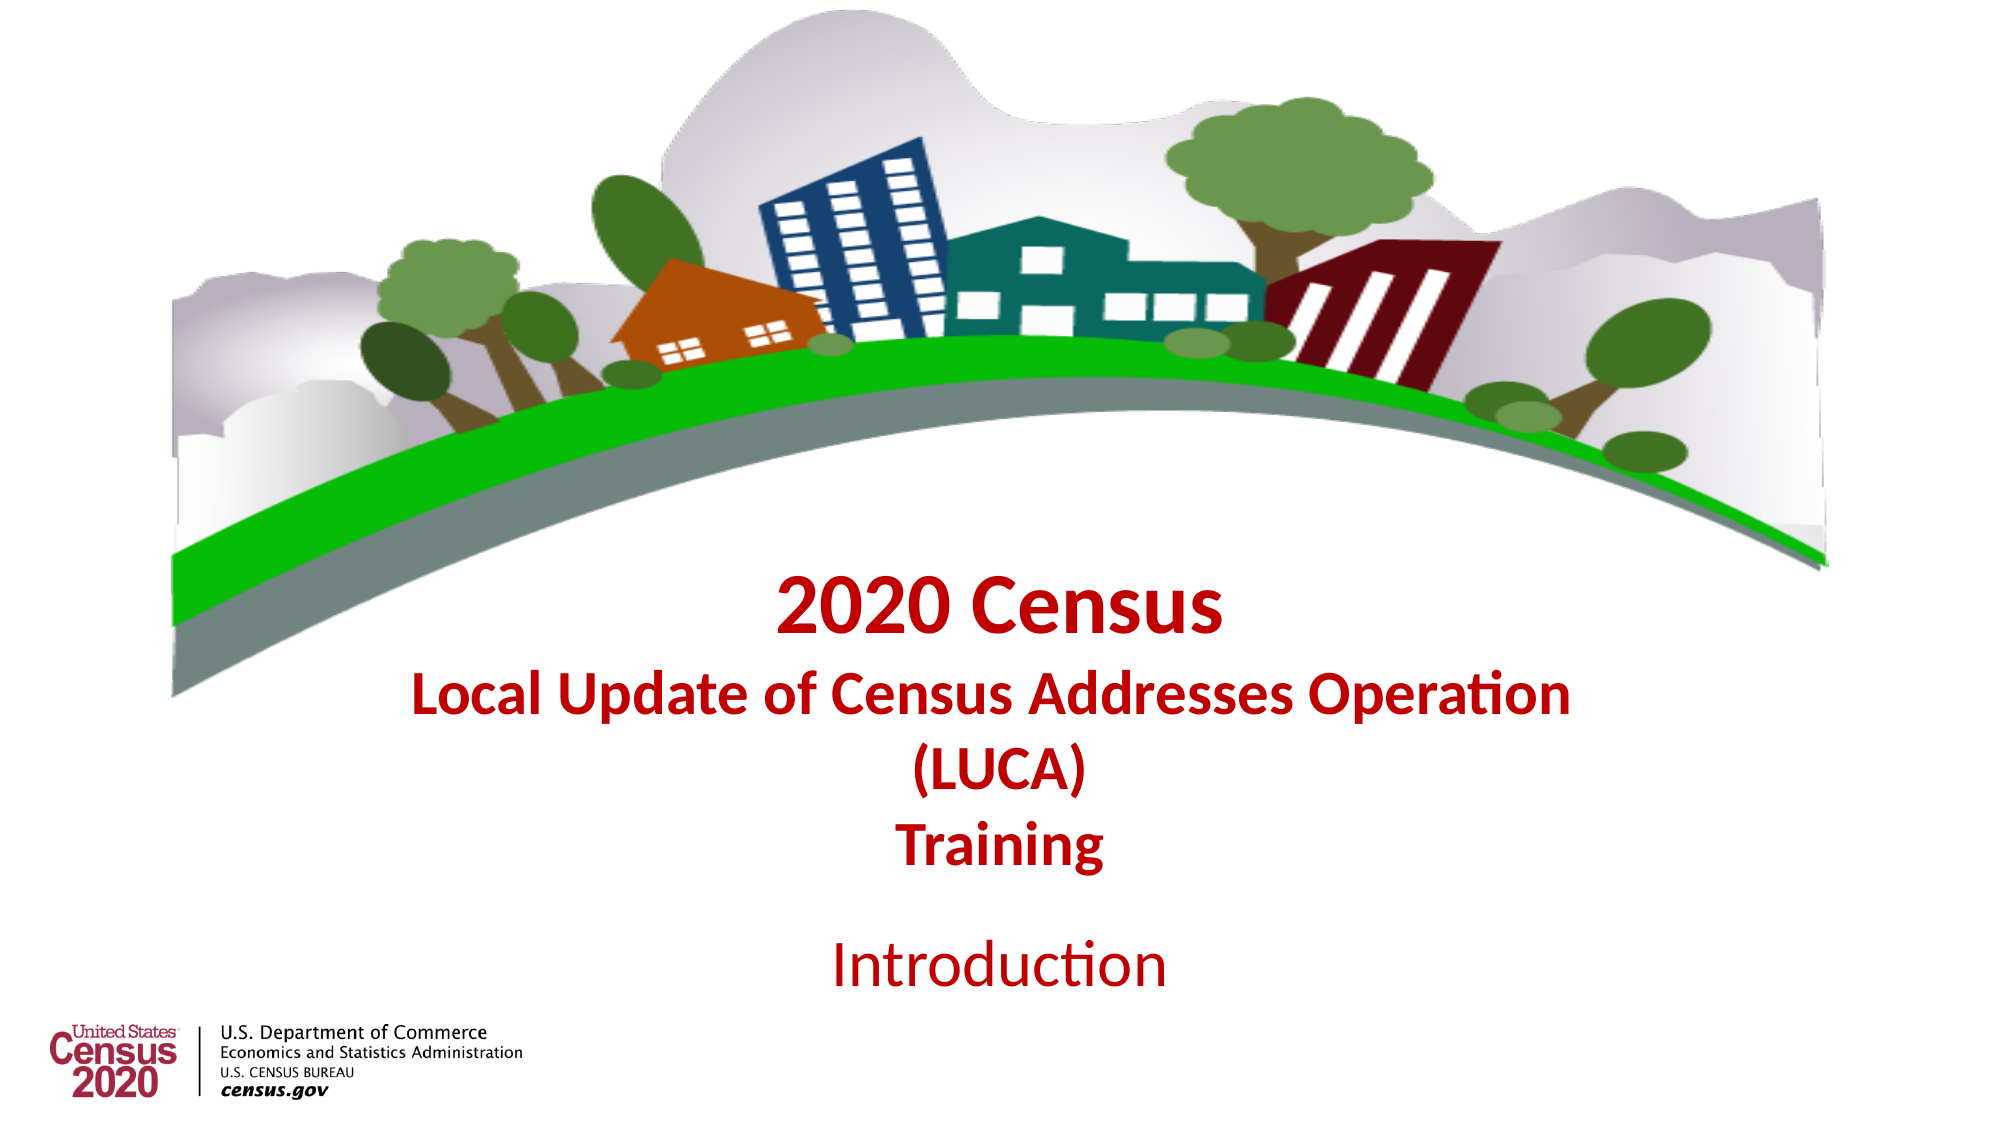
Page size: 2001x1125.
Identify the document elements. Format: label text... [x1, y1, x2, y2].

subtitle Introduction [300, 912, 1700, 1036]
picture [50, 1024, 522, 1100]
title 2020 Census Local Update of Census Addresses Operation (LUCA) Training [99, 537, 1900, 888]
picture [171, 9, 1829, 698]
